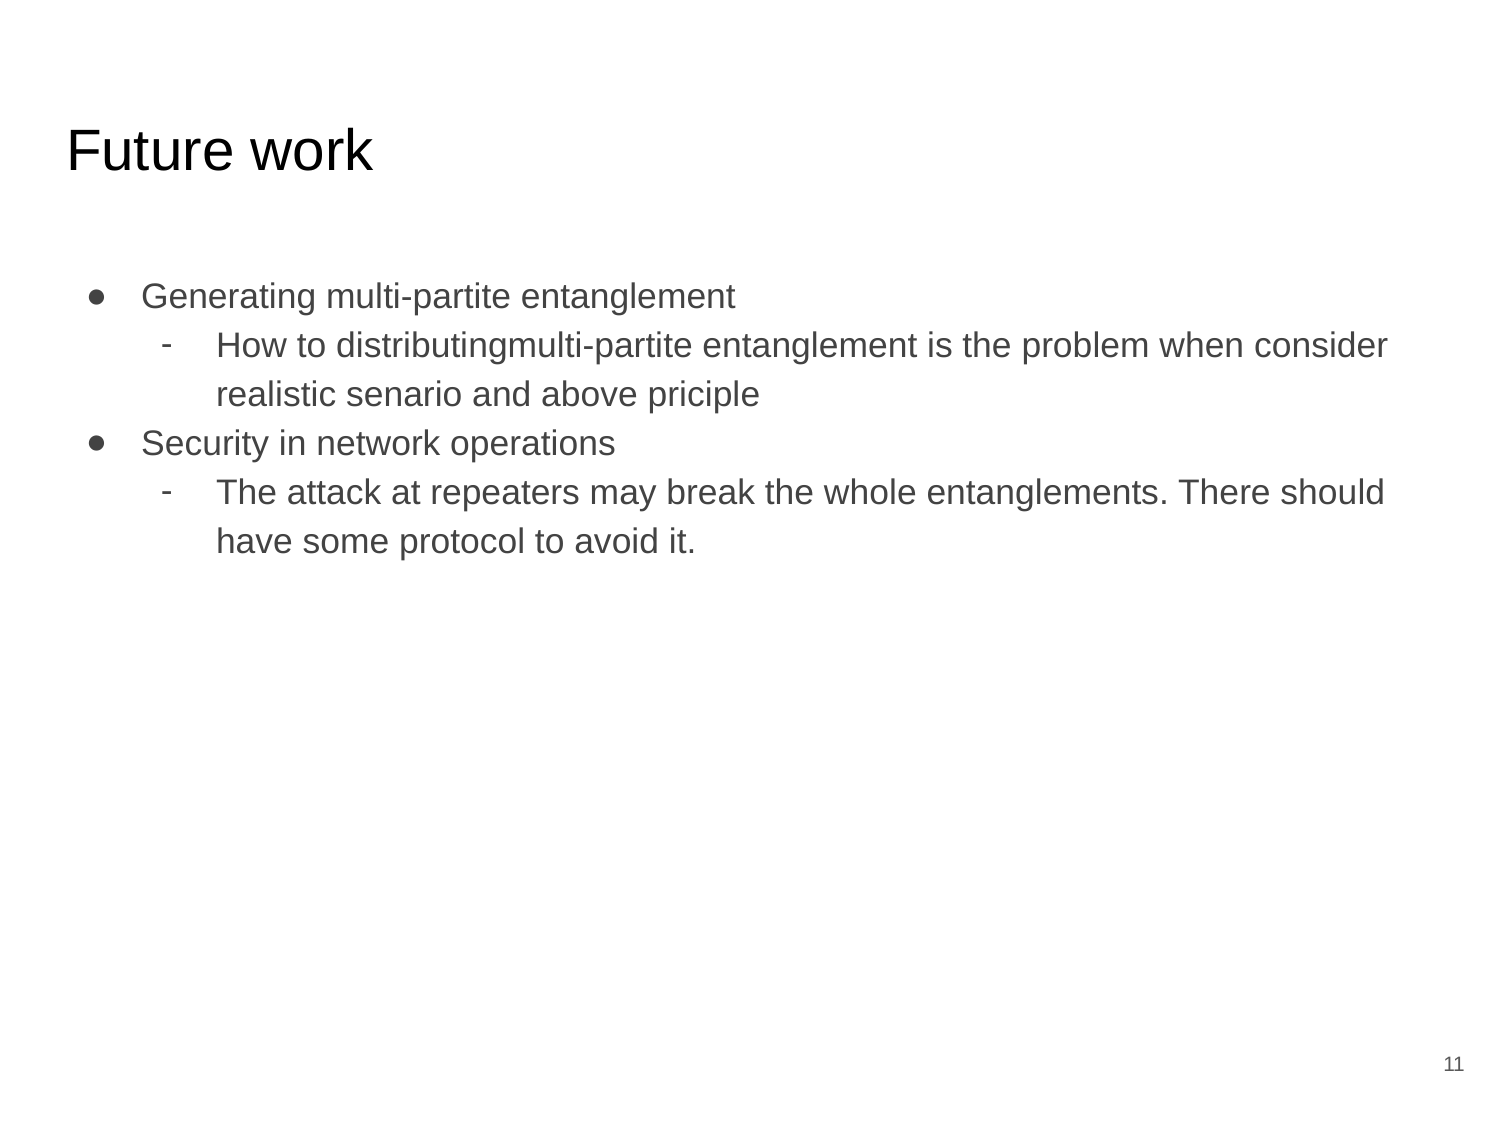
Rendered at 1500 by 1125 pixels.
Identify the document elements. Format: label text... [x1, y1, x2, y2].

list Generating multi-partite entanglement How to distributingmulti-partite entanglement is the problem when consider realistic senario and above priciple Security in network operations The attack at repeaters may break the whole entanglements. There should have some protocol to avoid it. [51, 252, 1449, 1000]
slide_number ‹#› [1389, 1019, 1480, 1106]
title Future work [51, 97, 1449, 223]
